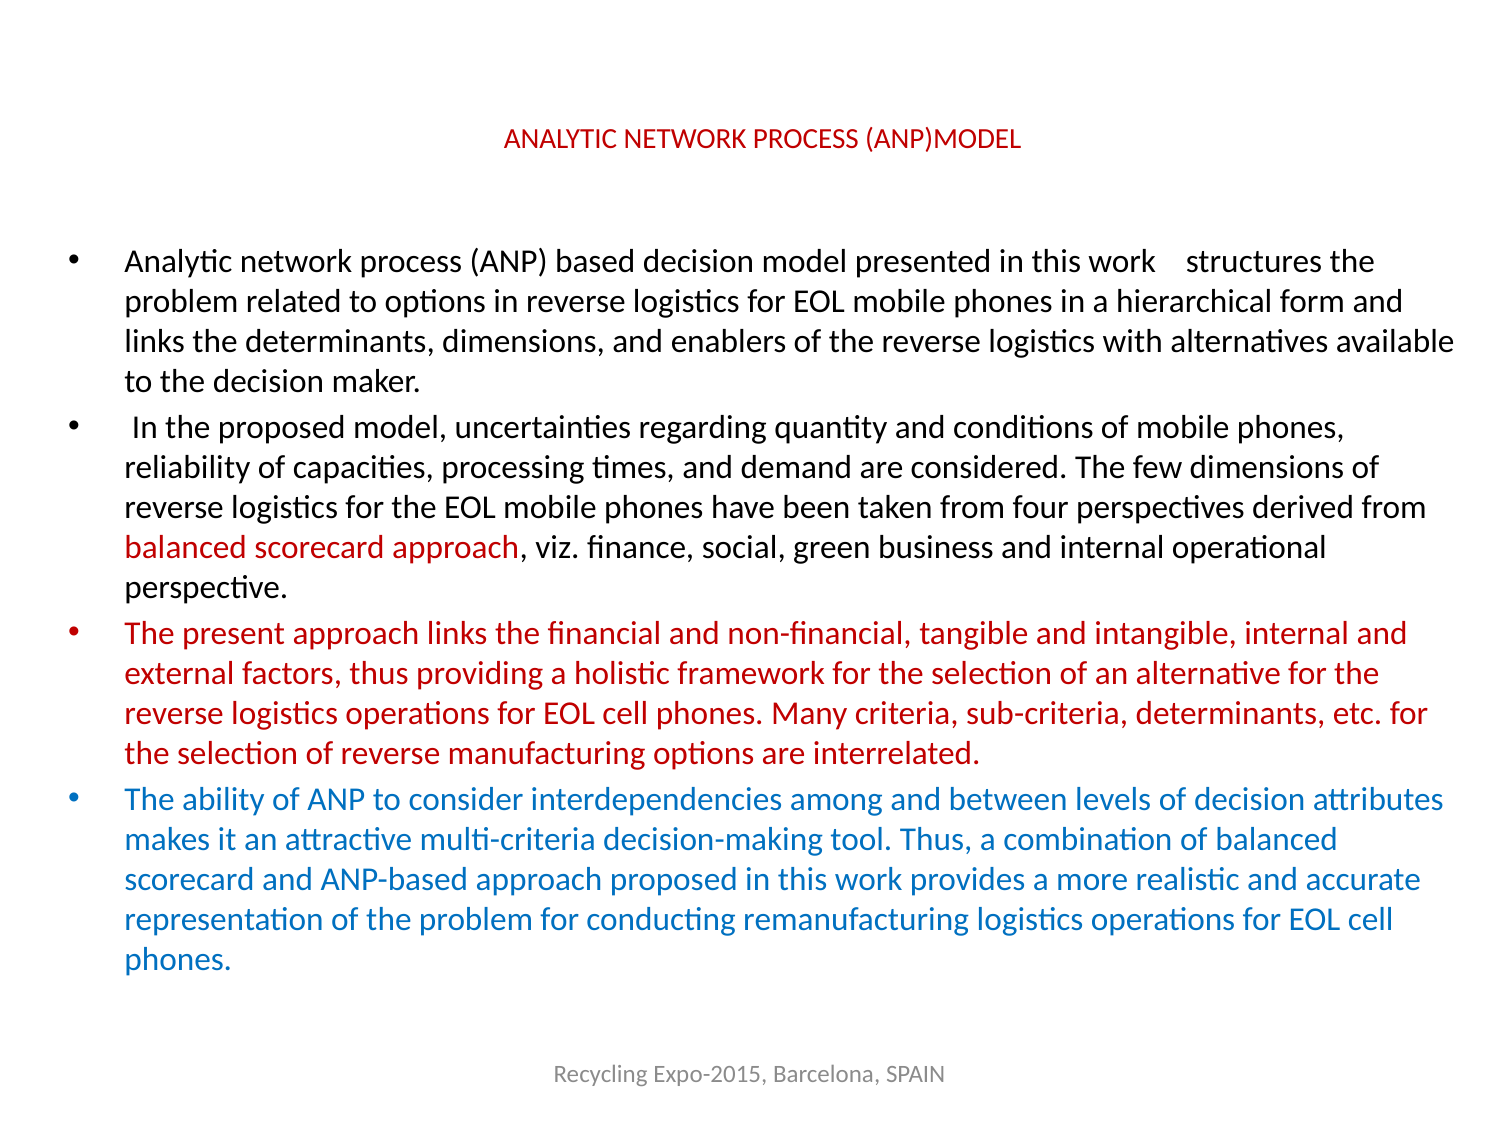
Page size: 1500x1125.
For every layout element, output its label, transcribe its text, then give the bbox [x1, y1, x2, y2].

list Analytic network process (ANP) based decision model presented in this work structures the problem related to options in reverse logistics for EOL mobile phones in a hierarchical form and links the determinants, dimensions, and enablers of the reverse logistics with alternatives available to the decision maker. In the proposed model, uncertainties regarding quantity and conditions of mobile phones, reliability of capacities, processing times, and demand are considered. The few dimensions of reverse logistics for the EOL mobile phones have been taken from four perspectives derived from balanced scorecard approach, viz. finance, social, green business and internal operational perspective. The present approach links the financial and non-financial, tangible and intangible, internal and external factors, thus providing a holistic framework for the selection of an alternative for the reverse logistics operations for EOL cell phones. Many criteria, sub-criteria, determinants, etc. for the selection of reverse manufacturing options are interrelated. The ability of ANP to consider interdependencies among and between levels of decision attributes makes it an attractive multi-criteria decision-making tool. Thus, a combination of balanced scorecard and ANP-based approach proposed in this work provides a more realistic and accurate representation of the problem for conducting remanufacturing logistics operations for EOL cell phones. [53, 231, 1485, 1035]
footer Recycling Expo-2015, Barcelona, SPAIN [512, 1042, 988, 1103]
title ANALYTIC NETWORK PROCESS (ANP)MODEL [64, 35, 1468, 225]
